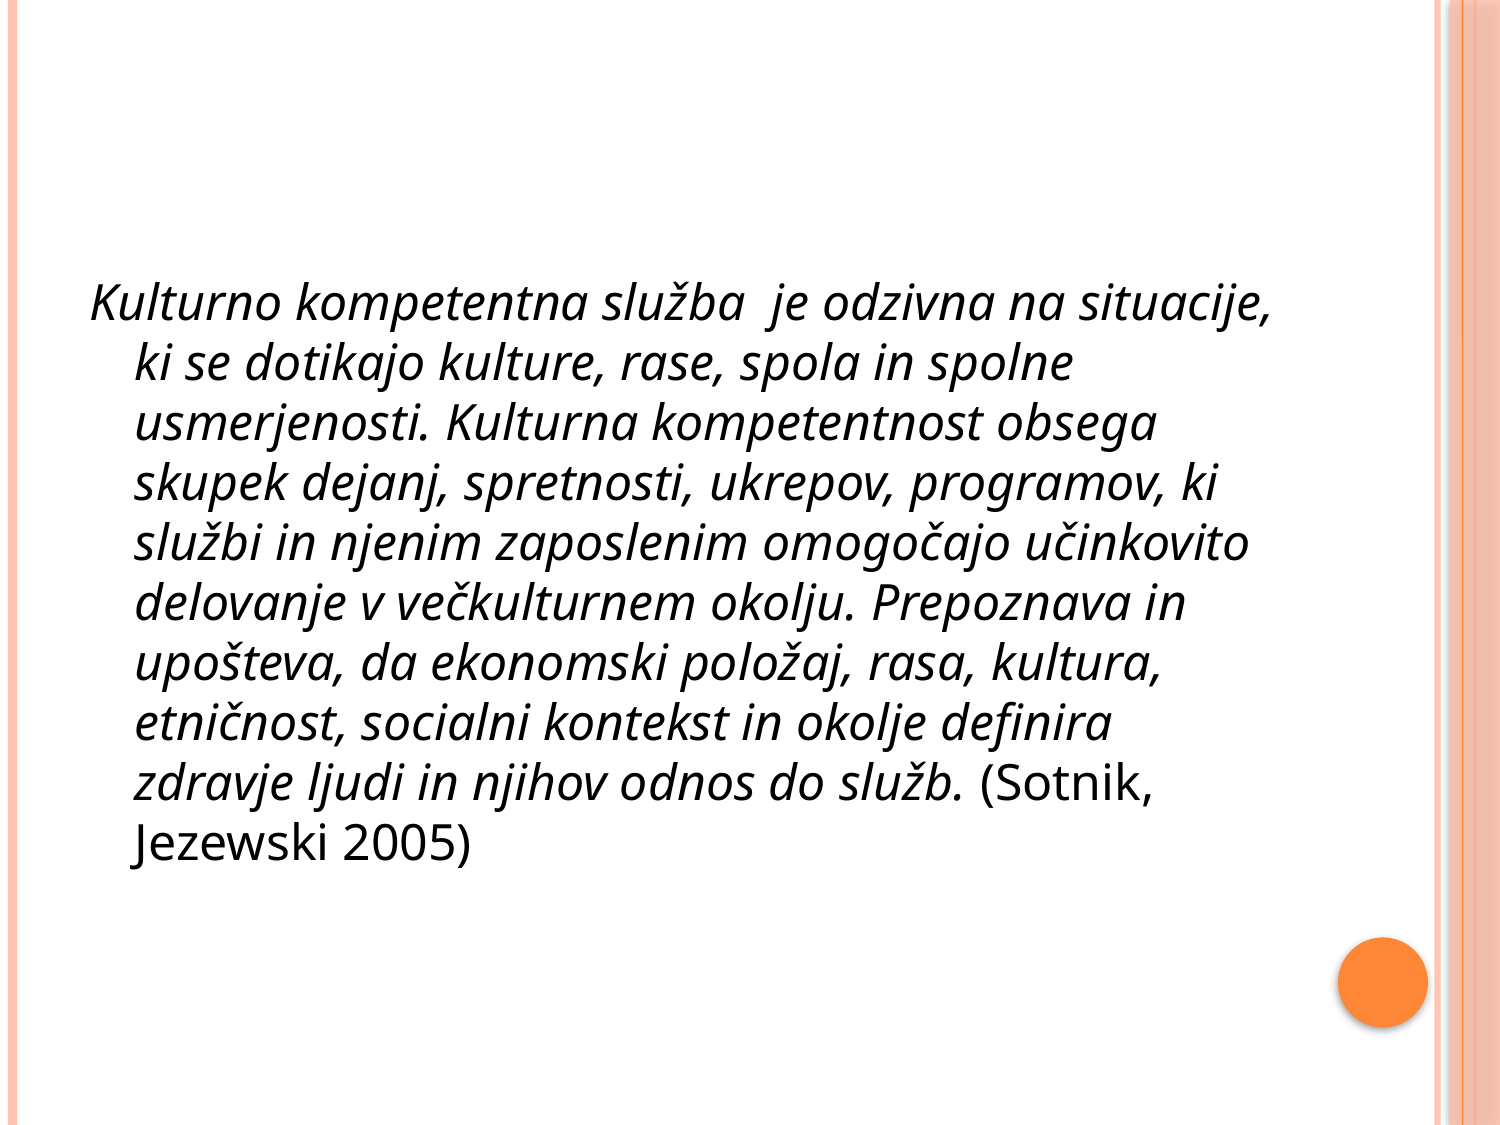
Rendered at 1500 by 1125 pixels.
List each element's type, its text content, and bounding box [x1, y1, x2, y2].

list Kulturno kompetentna služba je odzivna na situacije, ki se dotikajo kulture, rase, spola in spolne usmerjenosti. Kulturna kompetentnost obsega skupek dejanj, spretnosti, ukrepov, programov, ki službi in njenim zaposlenim omogočajo učinkovito delovanje v večkulturnem okolju. Prepoznava in upošteva, da ekonomski položaj, rasa, kultura, etničnost, socialni kontekst in okolje definira zdravje ljudi in njihov odnos do služb. (Sotnik, Jezewski 2005) [75, 262, 1300, 1062]
